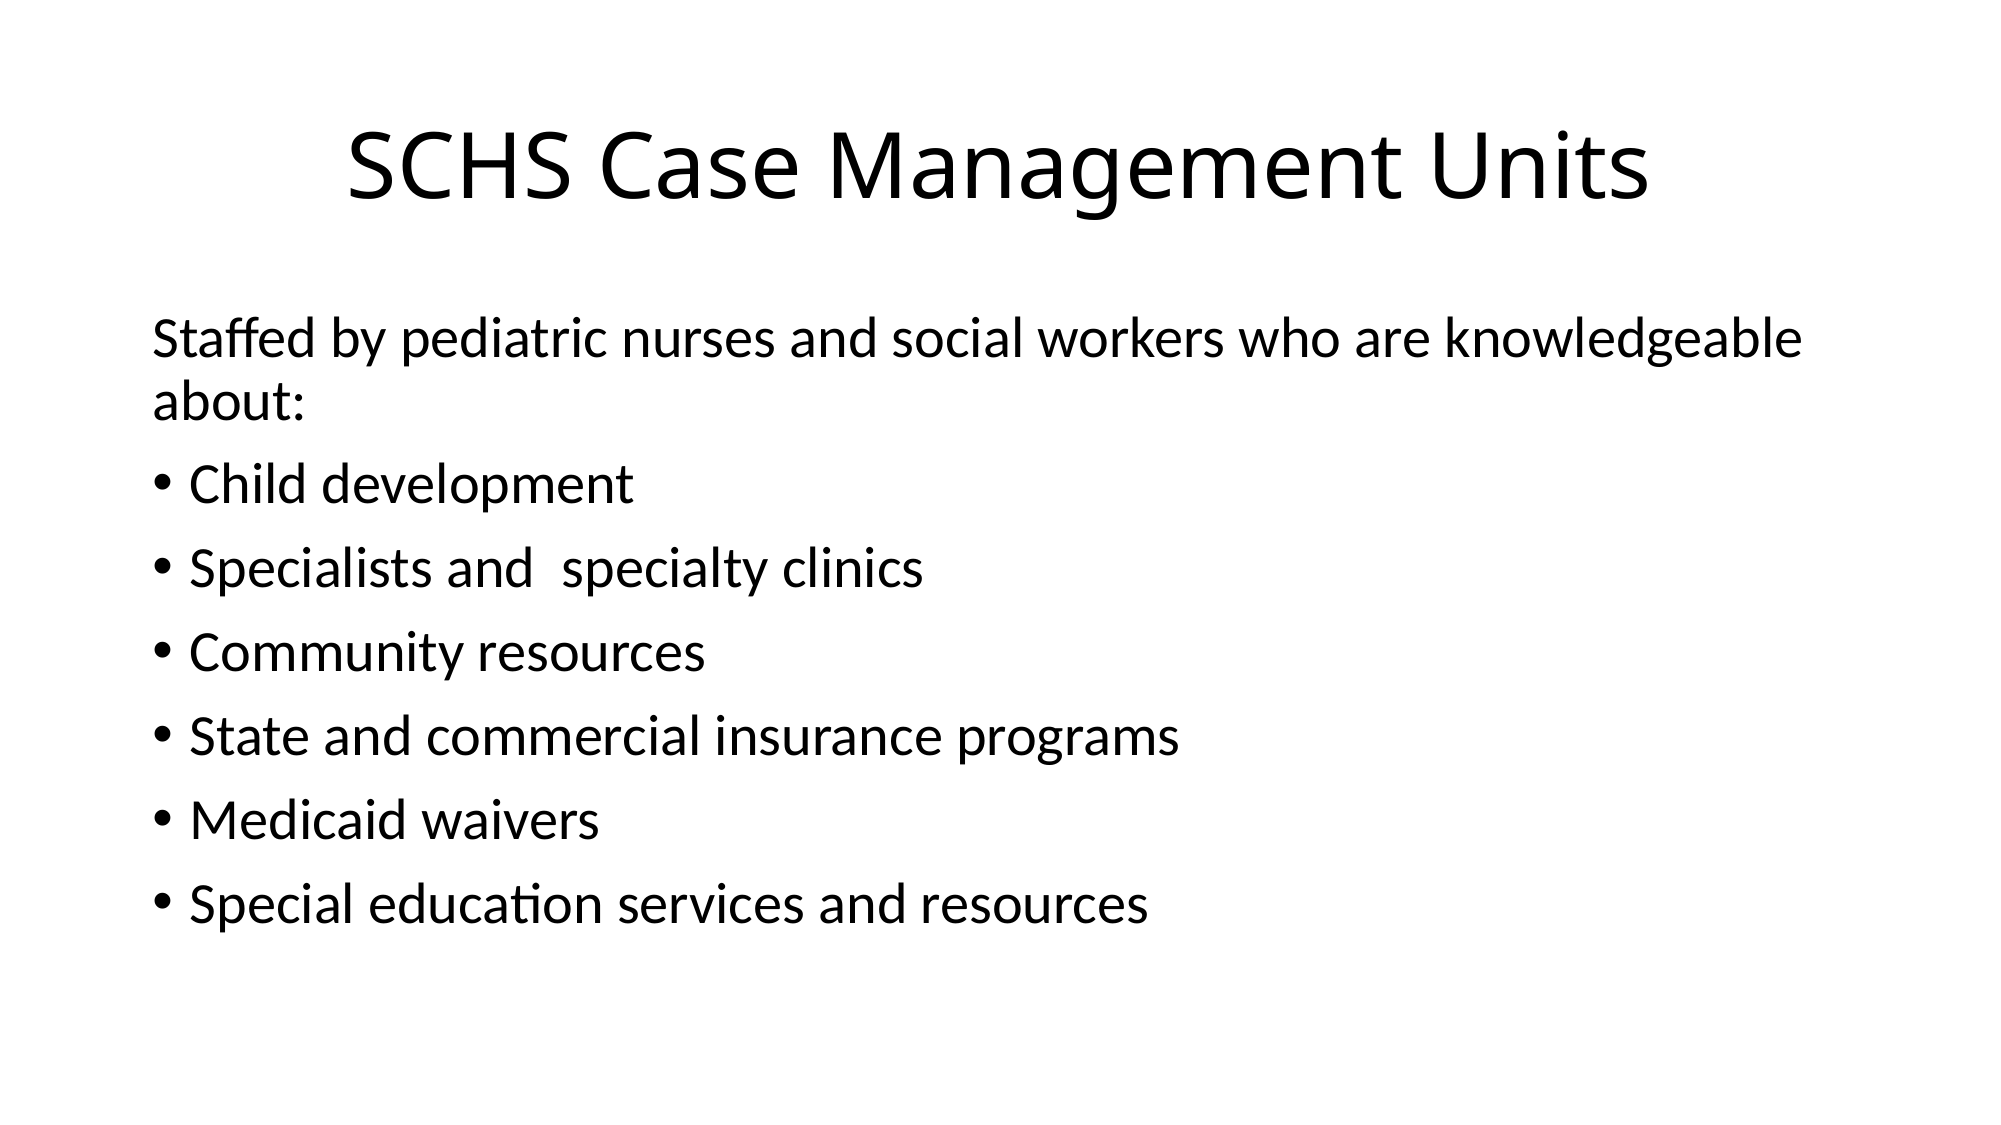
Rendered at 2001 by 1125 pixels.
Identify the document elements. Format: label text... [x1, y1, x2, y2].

list Staffed by pediatric nurses and social workers who are knowledgeable about: Child development Specialists and specialty clinics Community resources State and commercial insurance programs Medicaid waivers Special education services and resources [137, 299, 1863, 1014]
title SCHS Case Management Units [137, 59, 1863, 278]
